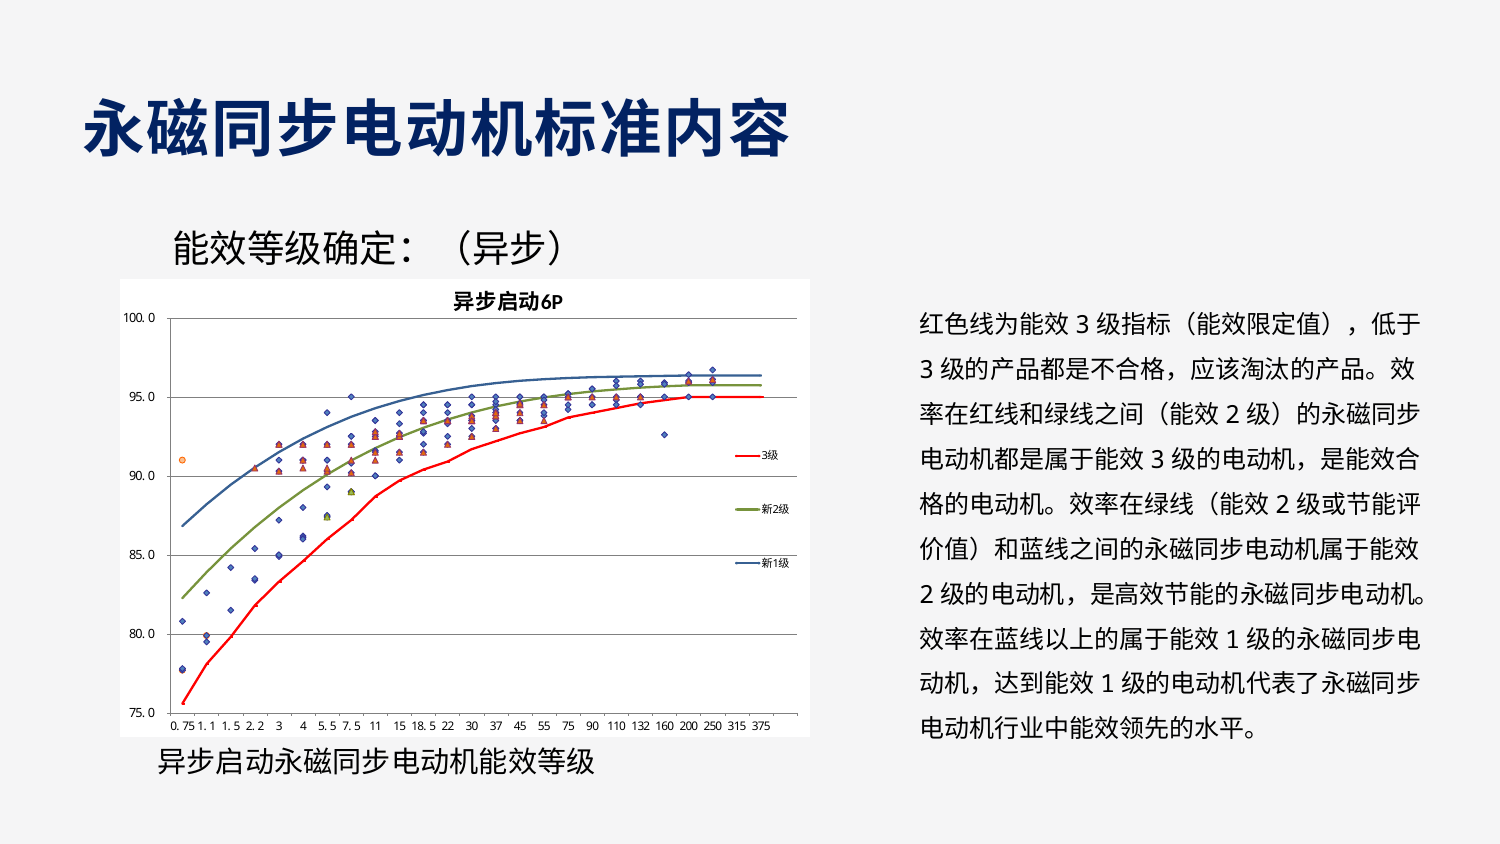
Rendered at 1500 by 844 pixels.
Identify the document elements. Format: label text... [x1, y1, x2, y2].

text_box 异步启动永磁同步电动机能效等级 [142, 745, 788, 787]
picture [119, 278, 811, 737]
text_box 能效等级确定：（异步） [157, 172, 978, 315]
text_box 永磁同步电动机标准内容 [67, 43, 807, 172]
text_box 红色线为能效3级指标（能效限定值），低于3级的产品都是不合格，应该淘汰的产品。效率在红线和绿线之间（能效2级）的永磁同步电动机都是属于能效3级的电动机，是能效合格的电动机。效率在绿线（能效2级或节能评价值）和蓝线之间的永磁同步电动机属于能效2级的电动机，是高效节能的永磁同步电动机。效率在蓝线以上的属于能效1级的永磁同步电动机，达到能效1级的电动机代表了永磁同步电动机行业中能效领先的水平。 [904, 286, 1438, 751]
